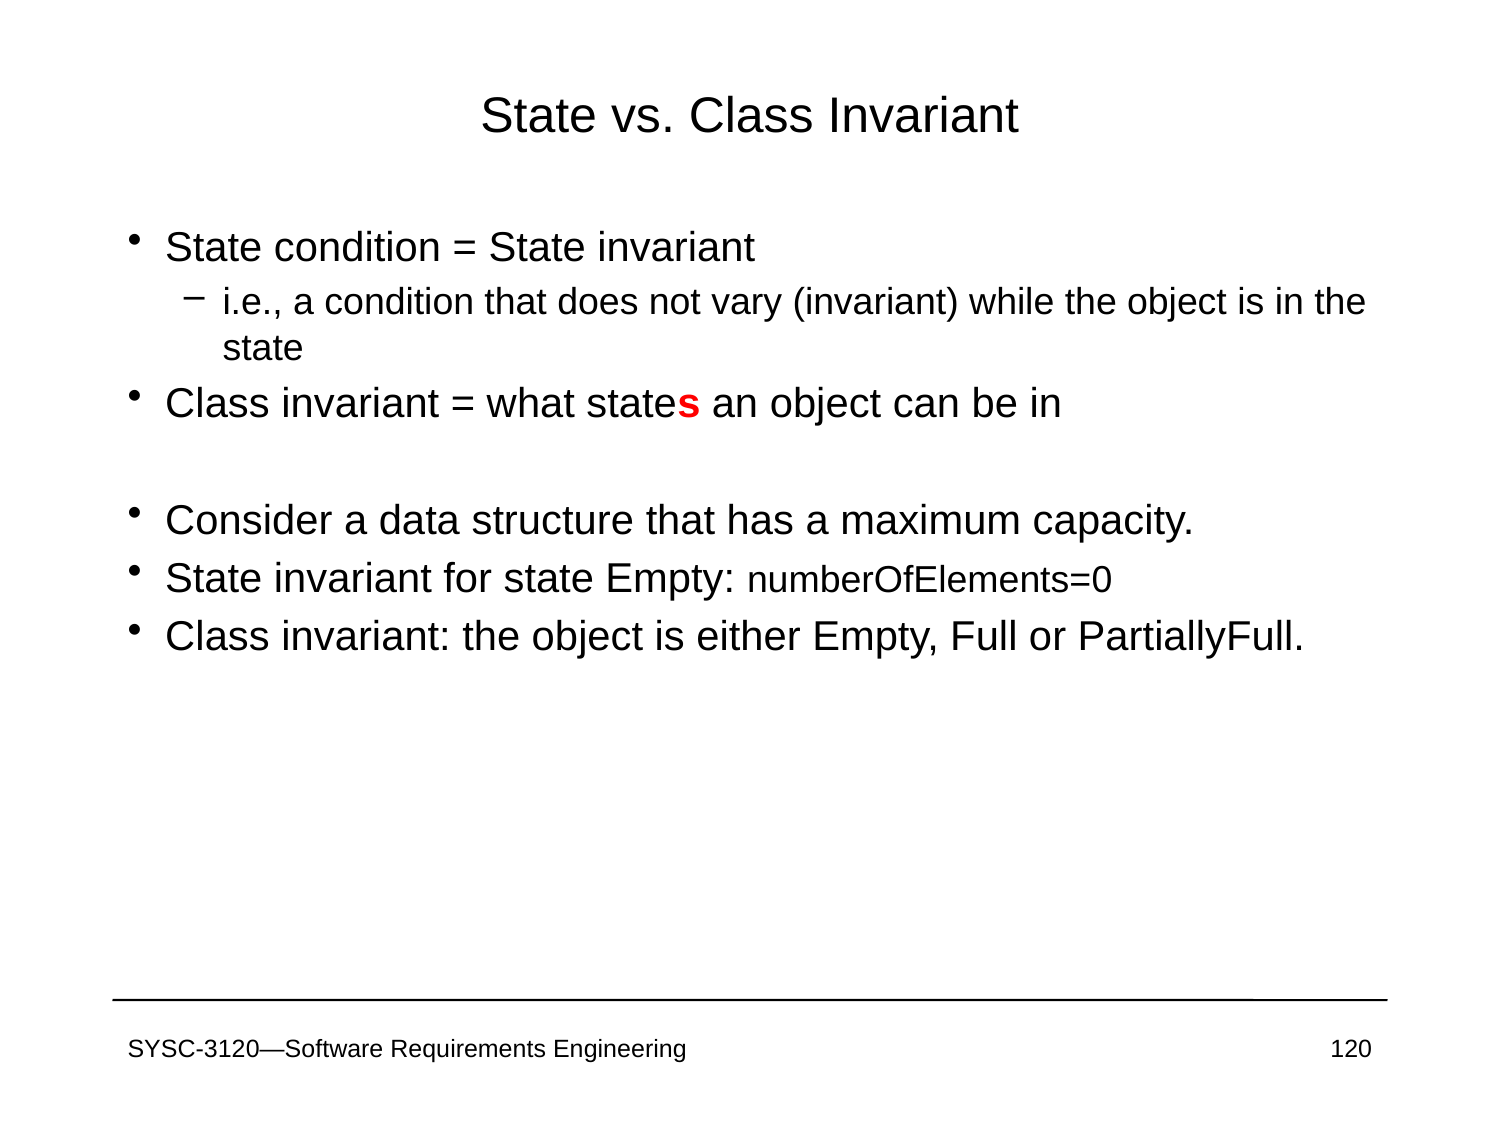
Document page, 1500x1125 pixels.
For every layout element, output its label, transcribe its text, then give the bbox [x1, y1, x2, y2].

footer SYSC-3120—Software Requirements Engineering [112, 1025, 750, 1100]
title State vs. Class Invariant [112, 68, 1388, 157]
slide_number 120 [1074, 1025, 1388, 1100]
list State condition = State invariant i.e., a condition that does not vary (invariant) while the object is in the state Class invariant = what states an object can be in Consider a data structure that has a maximum capacity. State invariant for state Empty: numberOfElements=0 Class invariant: the object is either Empty, Full or PartiallyFull. [112, 212, 1388, 1000]
